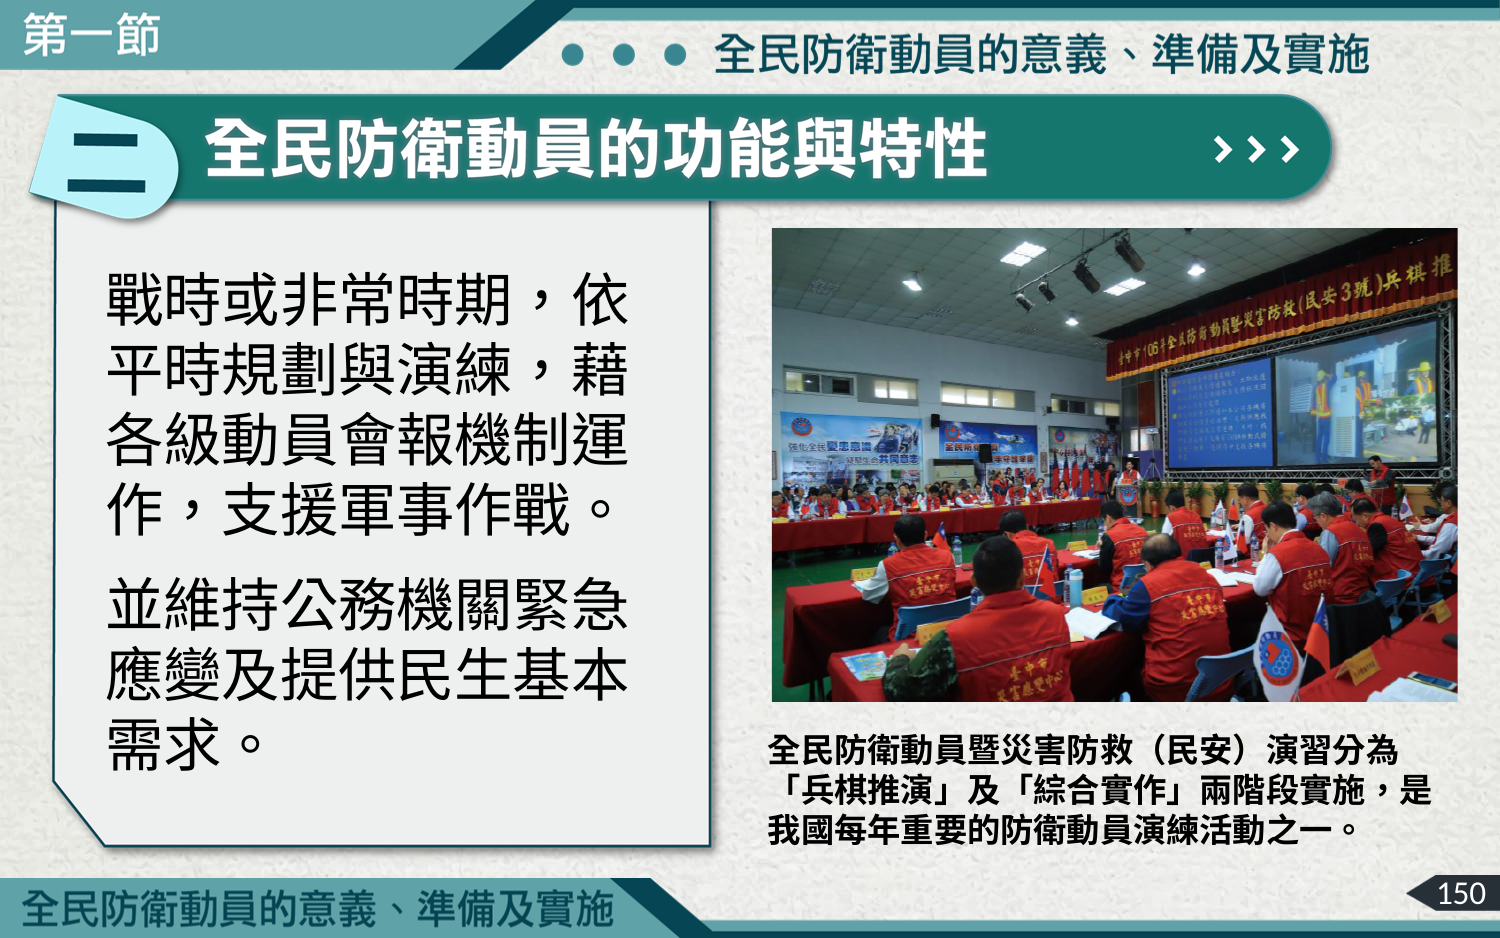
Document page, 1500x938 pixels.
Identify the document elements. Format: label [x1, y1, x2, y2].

text_box [1406, 863, 1500, 920]
picture [0, 0, 1500, 938]
